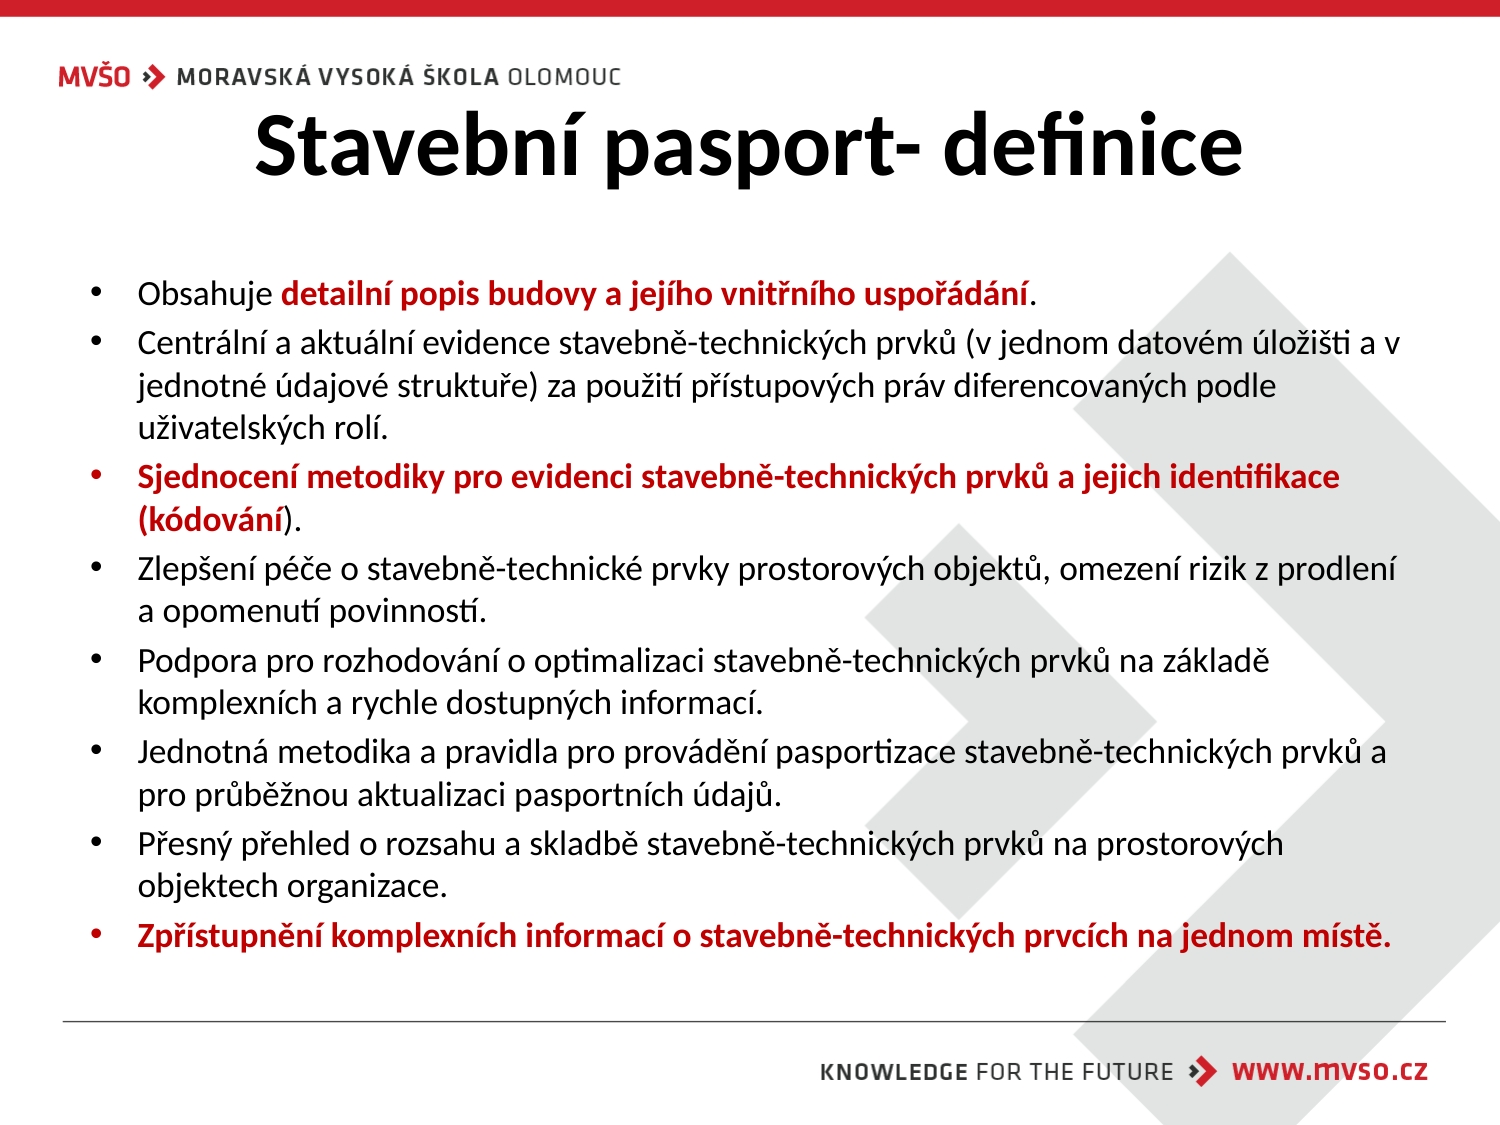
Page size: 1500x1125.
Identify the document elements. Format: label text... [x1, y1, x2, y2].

title Stavební pasport- definice [75, 45, 1425, 233]
list Obsahuje detailní popis budovy a jejího vnitřního uspořádání. Centrální a aktuální evidence stavebně-technických prvků (v jednom datovém úložišti a v jednotné údajové struktuře) za použití přístupových práv diferencovaných podle uživatelských rolí. Sjednocení metodiky pro evidenci stavebně-technických prvků a jejich identifikace (kódování). Zlepšení péče o stavebně-technické prvky prostorových objektů, omezení rizik z prodlení a opomenutí povinností. Podpora pro rozhodování o optimalizaci stavebně-technických prvků na základě komplexních a rychle dostupných informací. Jednotná metodika a pravidla pro provádění pasportizace stavebně-technických prvků a pro průběžnou aktualizaci pasportních údajů. Přesný přehled o rozsahu a skladbě stavebně-technických prvků na prostorových objektech organizace. Zpřístupnění komplexních informací o stavebně-technických prvcích na jednom místě. [75, 262, 1425, 1005]
picture [0, 0, 1500, 1125]
